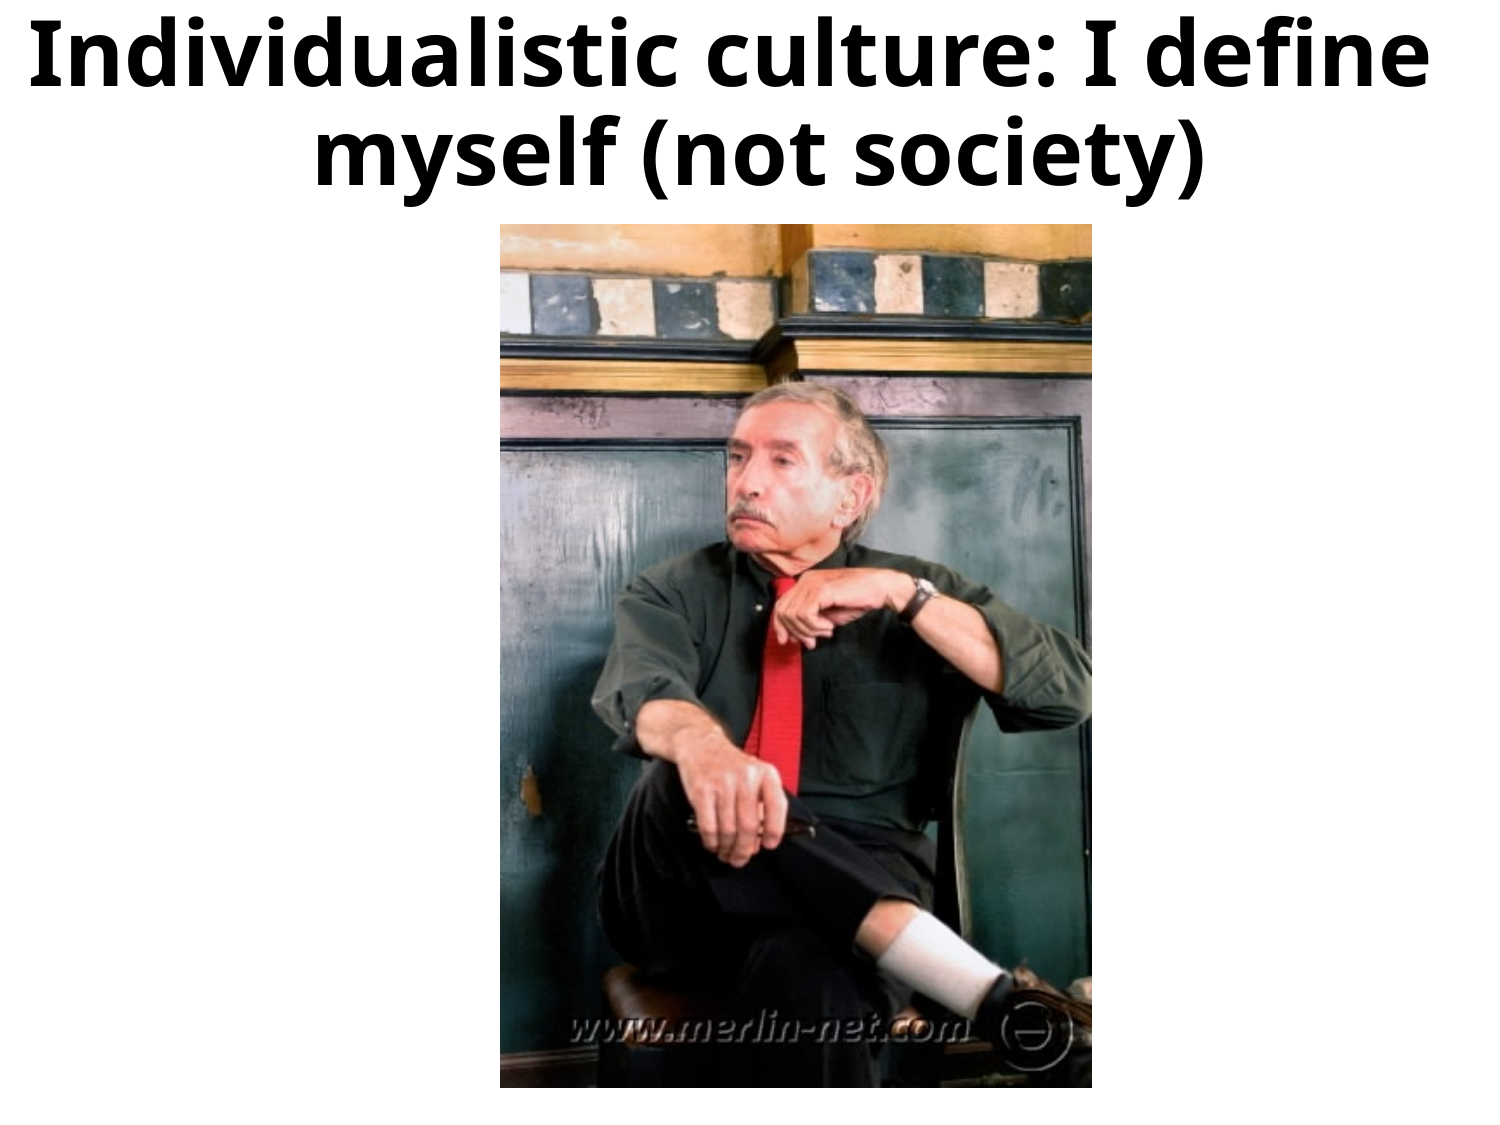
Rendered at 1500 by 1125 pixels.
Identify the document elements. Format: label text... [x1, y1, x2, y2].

list Individualistic culture: I define myself (not society) [0, 0, 1463, 188]
picture [499, 224, 1092, 1088]
